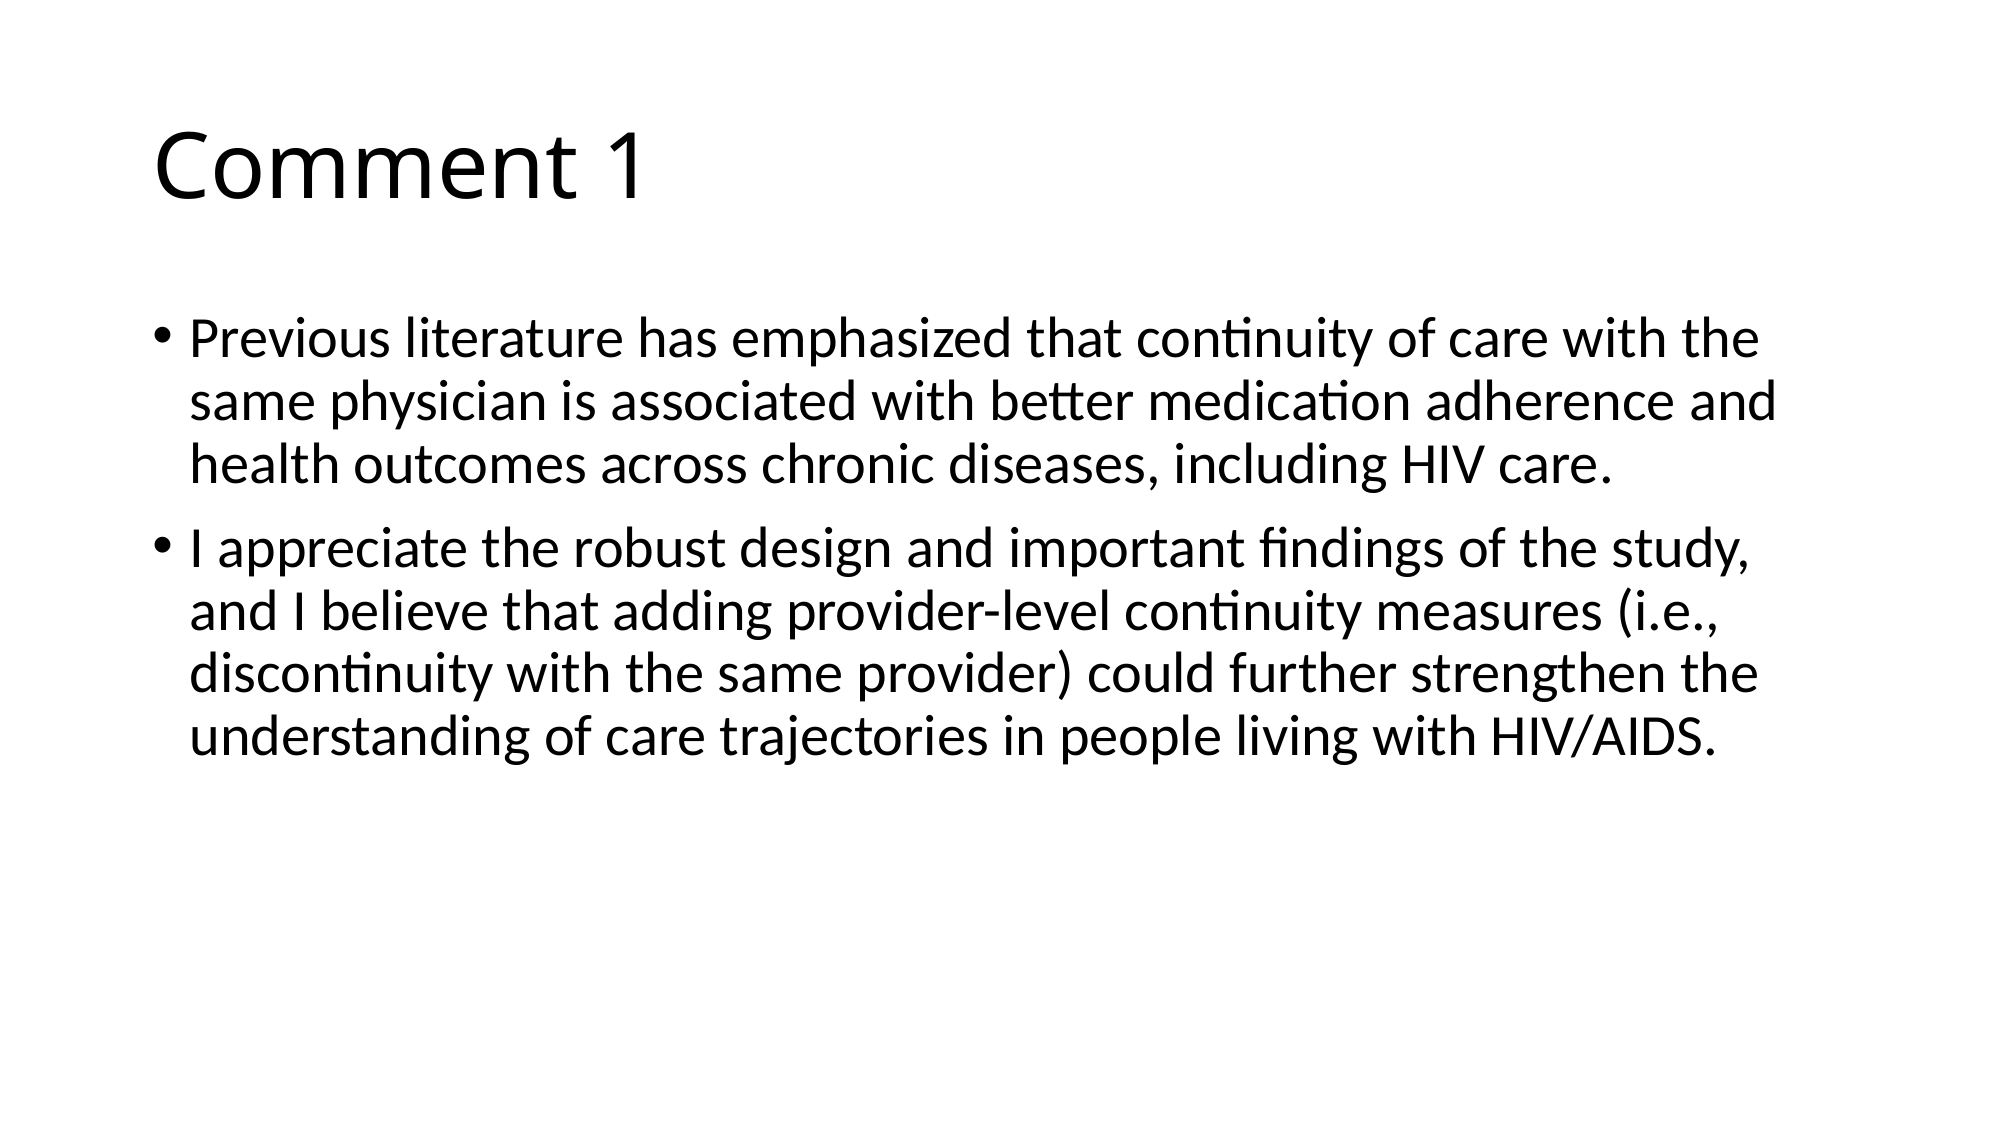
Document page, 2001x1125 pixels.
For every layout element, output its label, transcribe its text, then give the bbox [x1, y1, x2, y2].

title Comment 1 [137, 59, 1863, 278]
list Previous literature has emphasized that continuity of care with the same physician is associated with better medication adherence and health outcomes across chronic diseases, including HIV care. I appreciate the robust design and important findings of the study, and I believe that adding provider-level continuity measures (i.e., discontinuity with the same provider) could further strengthen the understanding of care trajectories in people living with HIV/AIDS. [137, 299, 1863, 1014]
